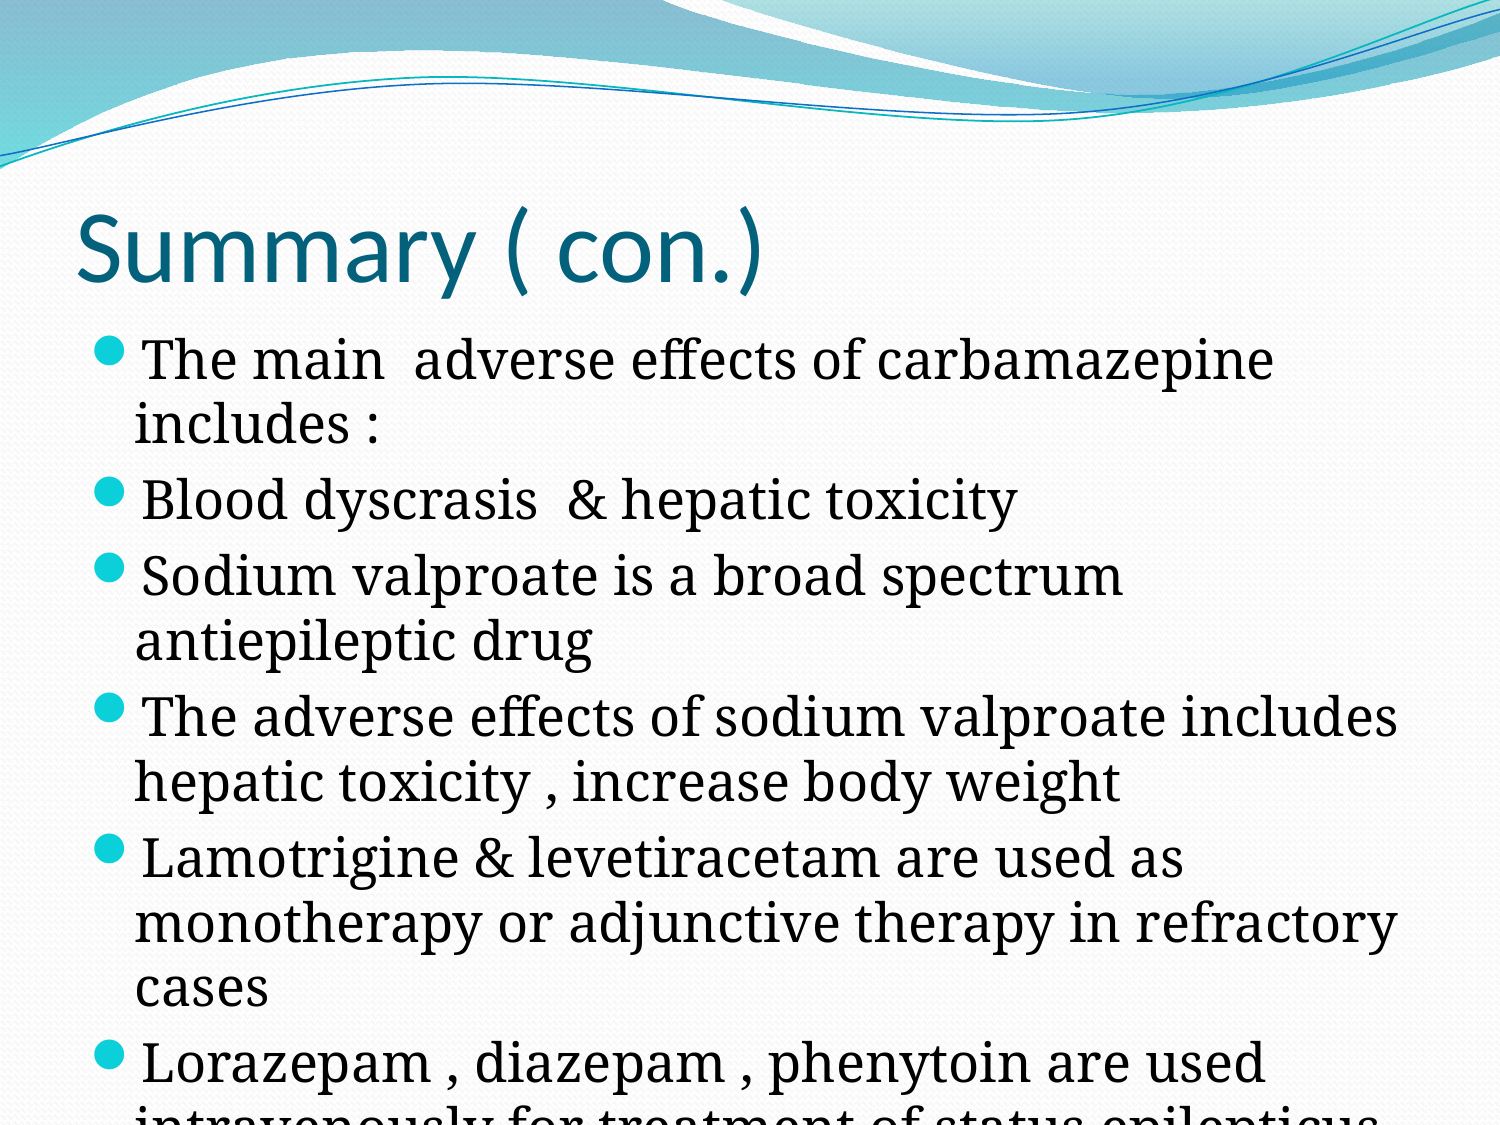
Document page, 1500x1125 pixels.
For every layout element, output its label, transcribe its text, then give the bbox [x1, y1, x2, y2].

list The main adverse effects of carbamazepine includes : Blood dyscrasis & hepatic toxicity Sodium valproate is a broad spectrum antiepileptic drug The adverse effects of sodium valproate includes hepatic toxicity , increase body weight Lamotrigine & levetiracetam are used as monotherapy or adjunctive therapy in refractory cases Lorazepam , diazepam , phenytoin are used intravenously for treatment of status epilepticus [74, 317, 1426, 1038]
title Summary ( con.) [74, 115, 1426, 304]
